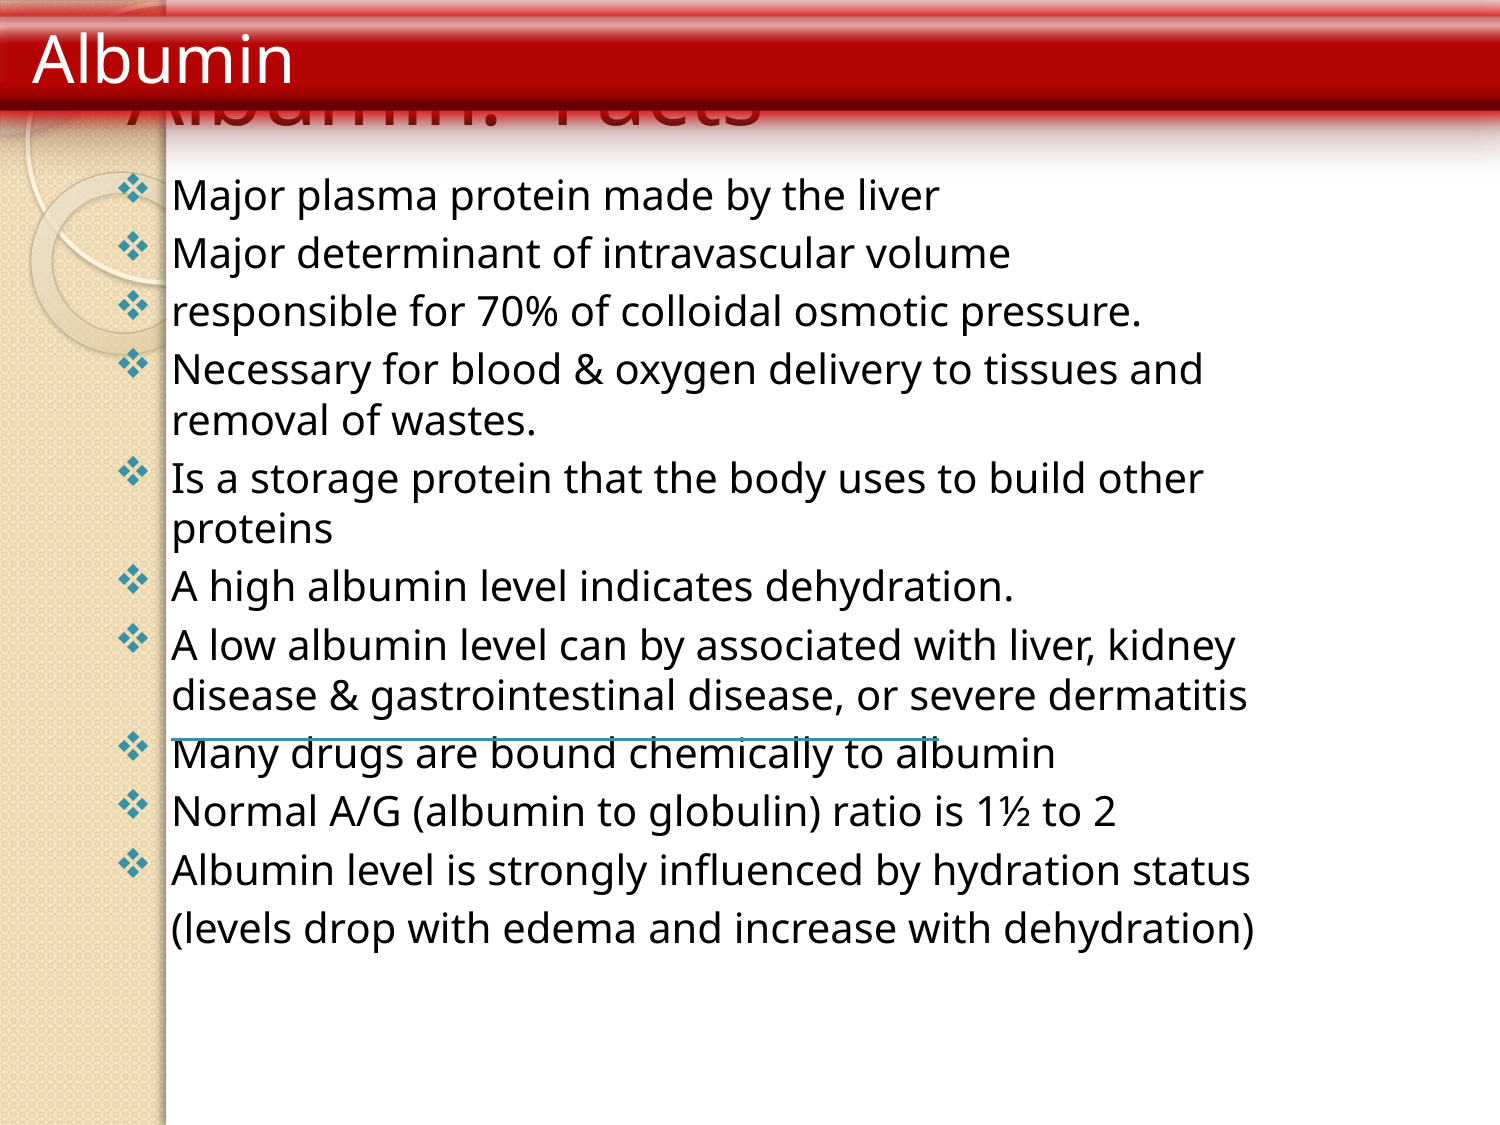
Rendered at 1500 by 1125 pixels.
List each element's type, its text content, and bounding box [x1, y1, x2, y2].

text_box Major plasma protein made by the liver Major determinant of intravascular volume responsible for 70% of colloidal osmotic pressure. Necessary for blood & oxygen delivery to tissues and removal of wastes. Is a storage protein that the body uses to build other proteins A high albumin level indicates dehydration. A low albumin level can by associated with liver, kidney disease & gastrointestinal disease, or severe dermatitis Many drugs are bound chemically to albumin Normal A/G (albumin to globulin) ratio is 1½ to 2 Albumin level is strongly influenced by hydration status (levels drop with edema and increase with dehydration) [99, 193, 1376, 941]
picture [0, 0, 1500, 182]
